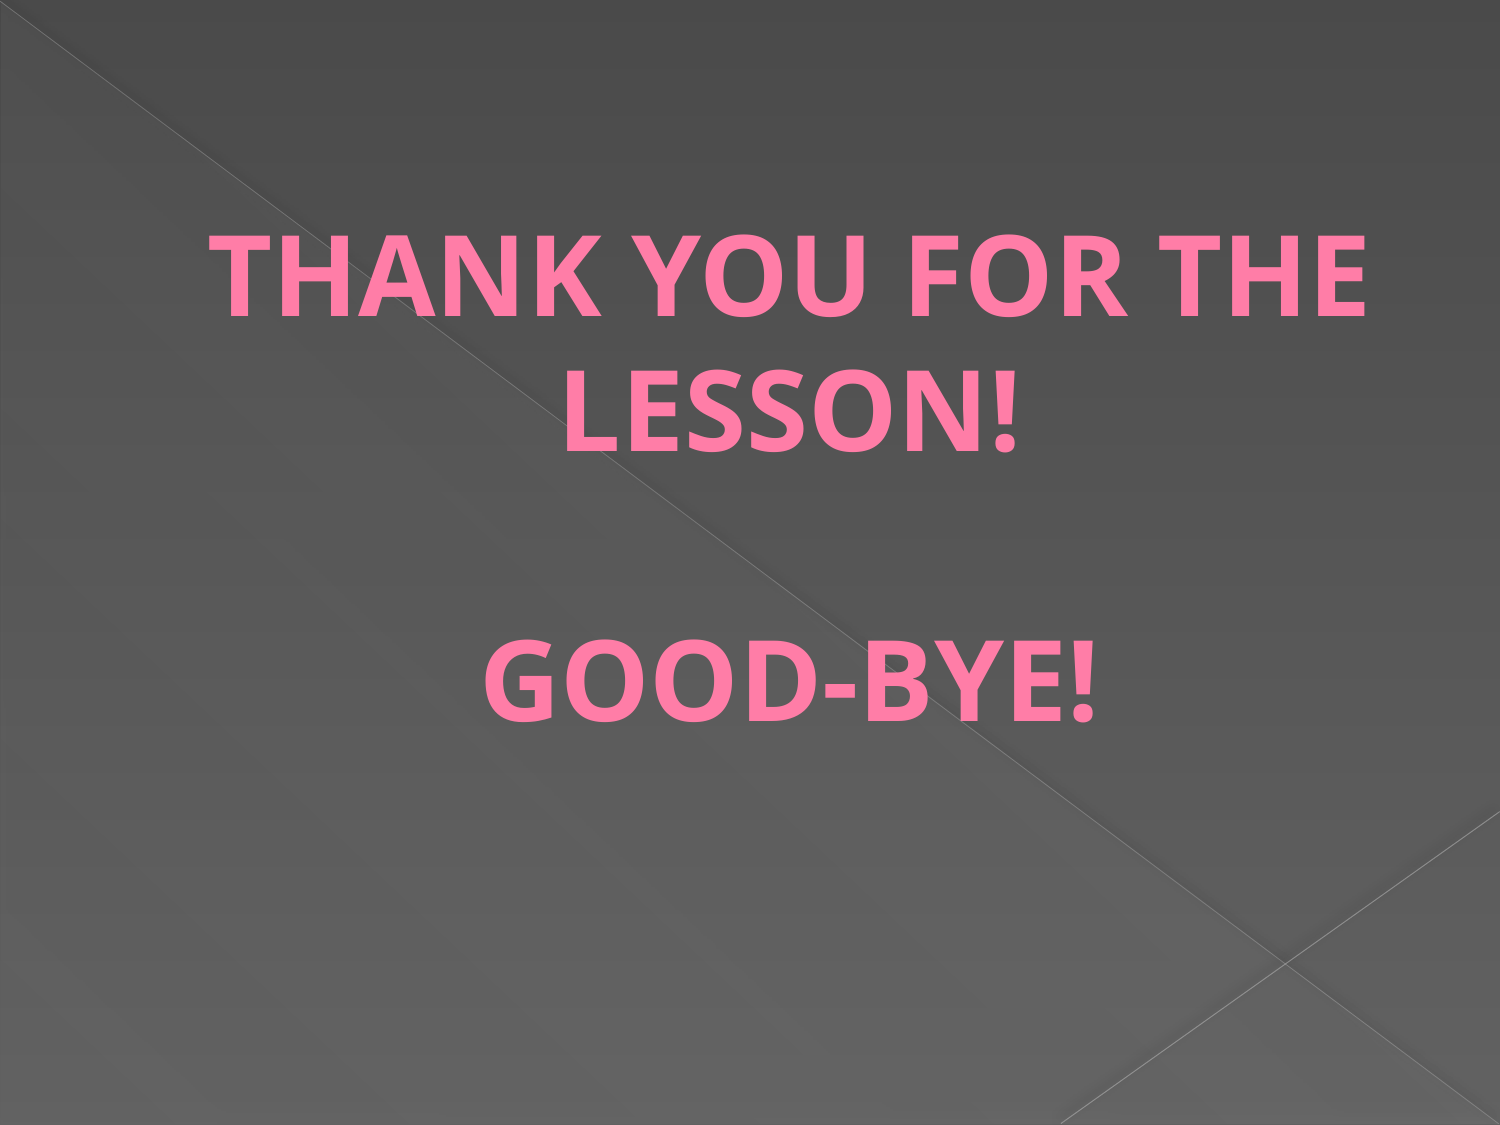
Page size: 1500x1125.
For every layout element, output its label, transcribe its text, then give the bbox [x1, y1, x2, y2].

title THANK YOU FOR THE LESSON! GOOD-BYE! [75, 196, 1425, 752]
